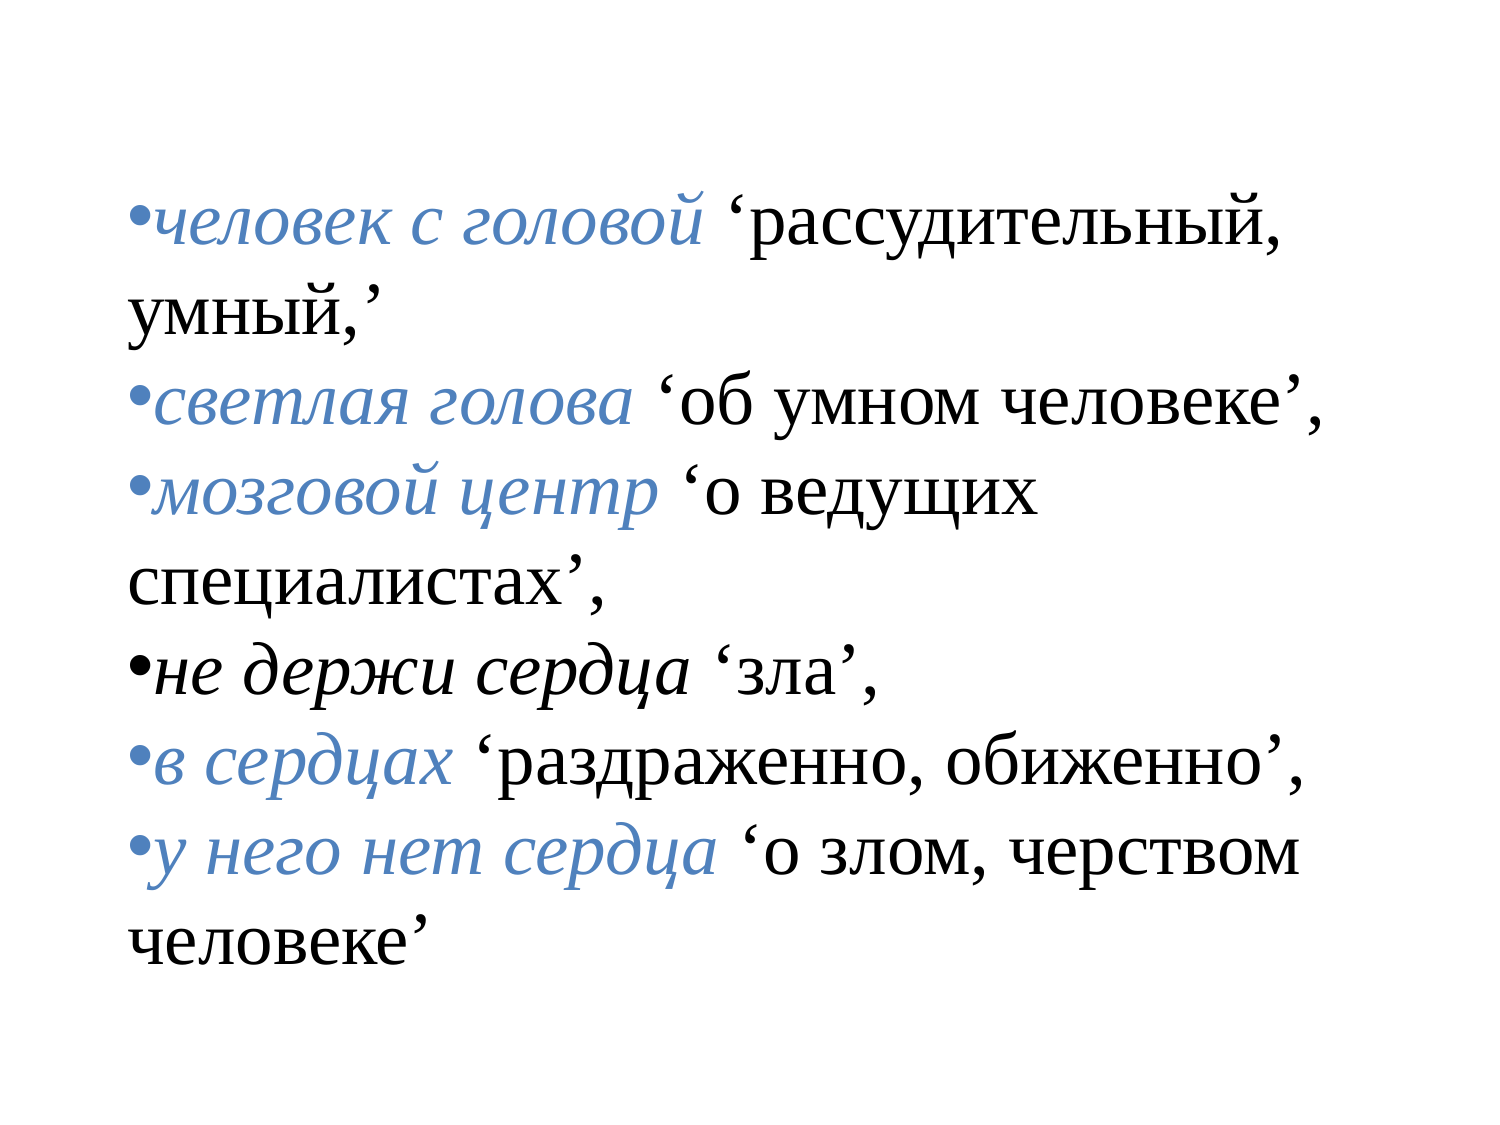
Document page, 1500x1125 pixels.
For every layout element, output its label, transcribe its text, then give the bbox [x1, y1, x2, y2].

text_box человек с головой ‘рассудительный, умный,’ светлая голова ‘об умном человеке’, мозговой центр ‘о ведущих специалистах’, не держи сердца ‘зла’, в сердцах ‘раздраженно, обиженно’, у него нет сердца ‘о злом, черством человеке’ [112, 162, 1463, 988]
